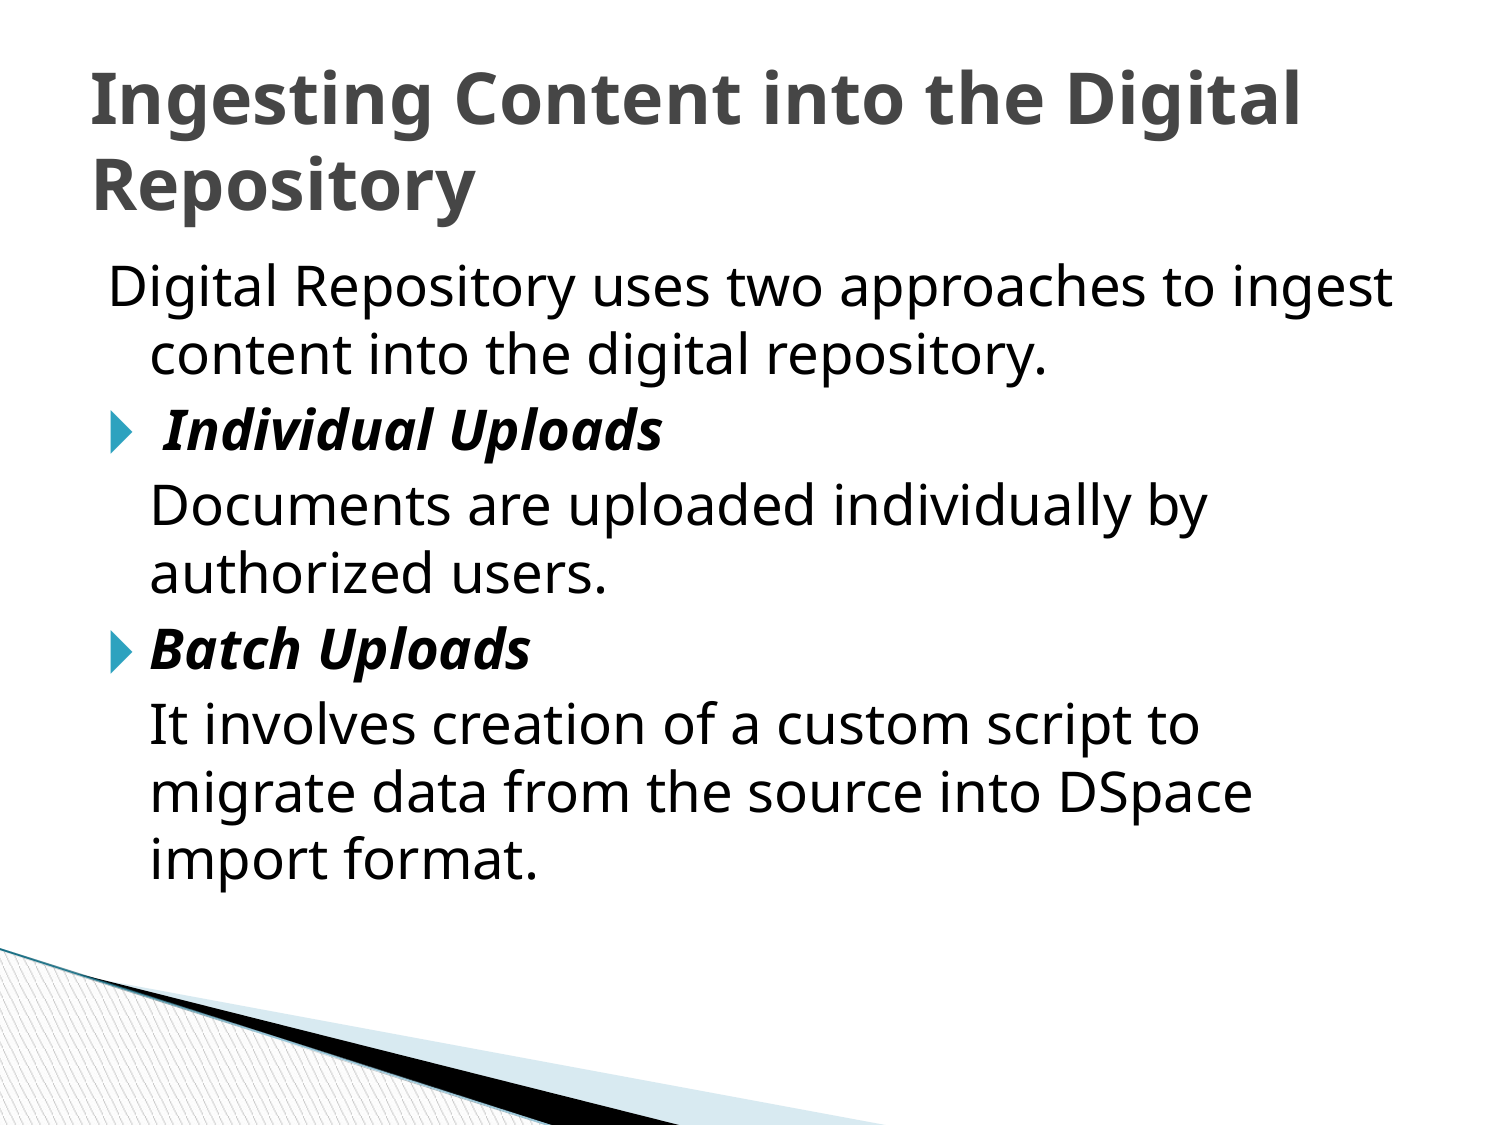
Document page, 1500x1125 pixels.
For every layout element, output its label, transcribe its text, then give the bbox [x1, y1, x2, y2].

picture [0, 947, 559, 1125]
list Digital Repository uses two approaches to ingest content into the digital repository. Individual Uploads Documents are uploaded individually by authorized users. Batch Uploads It involves creation of a custom script to migrate data from the source into DSpace import format. [75, 242, 1425, 986]
title Ingesting Content into the Digital Repository [75, 45, 1425, 233]
